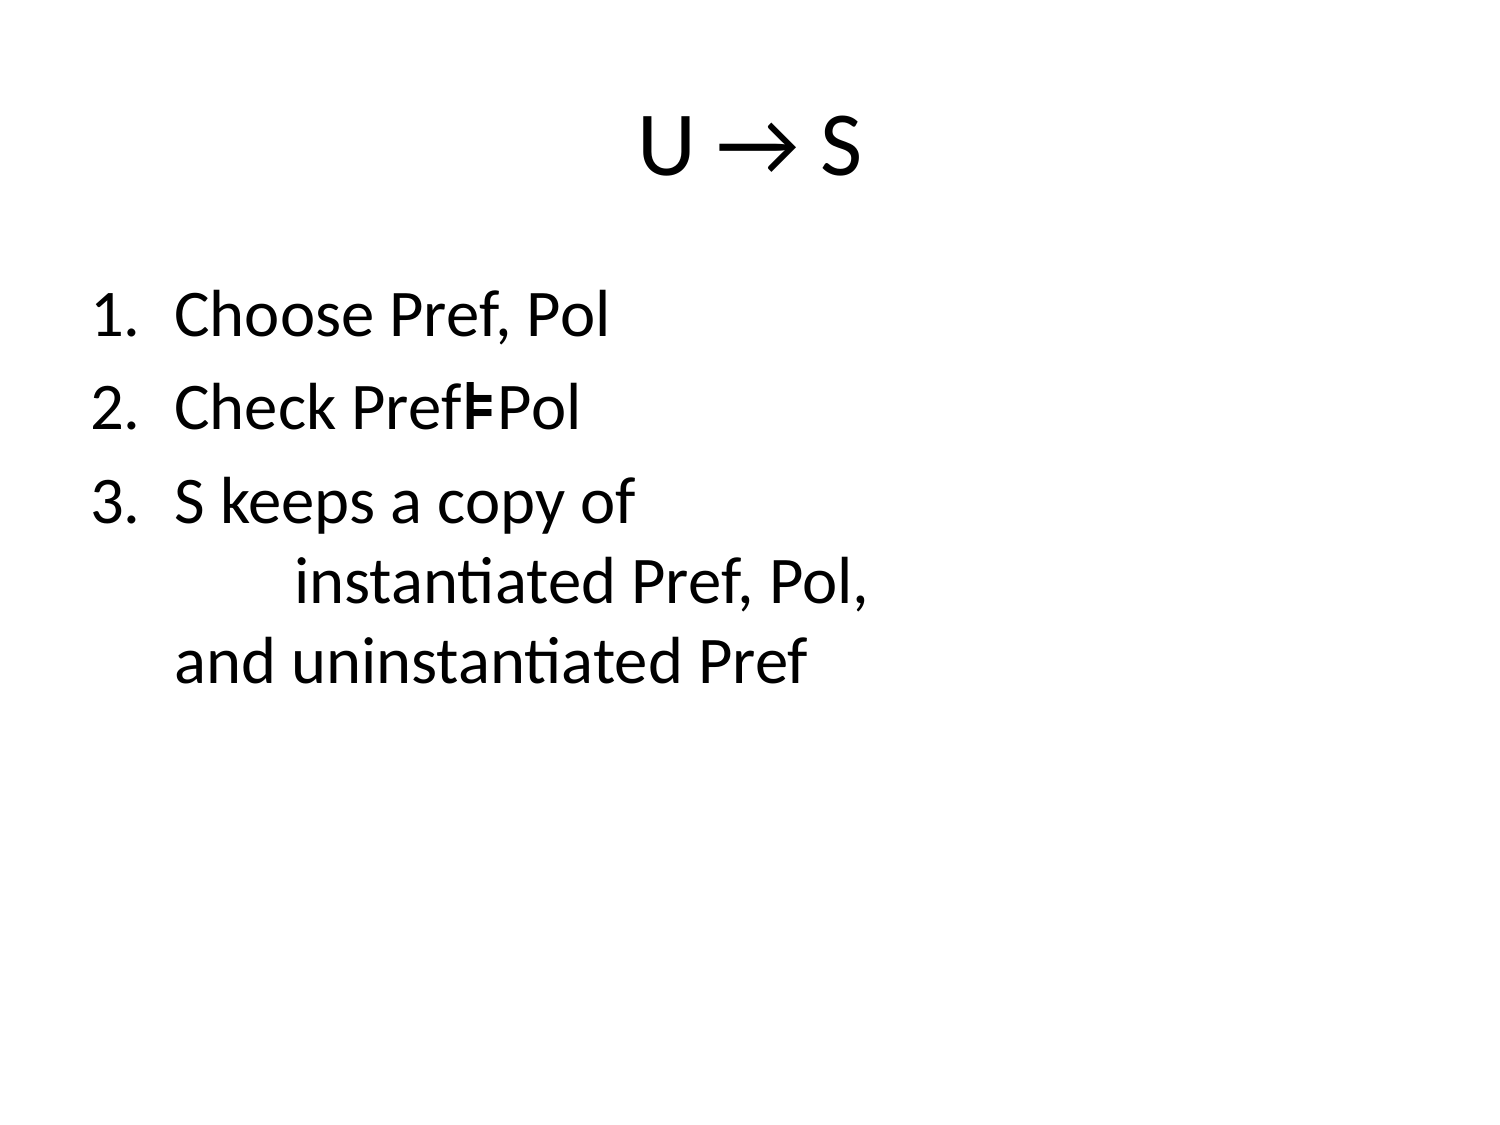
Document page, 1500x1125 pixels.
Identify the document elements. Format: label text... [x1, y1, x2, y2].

list Choose Pref, Pol Check Pref⊧Pol S keeps a copy of instantiated Pref, Pol, and uninstantiated Pref [75, 262, 1425, 1005]
title U → S [75, 45, 1425, 233]
